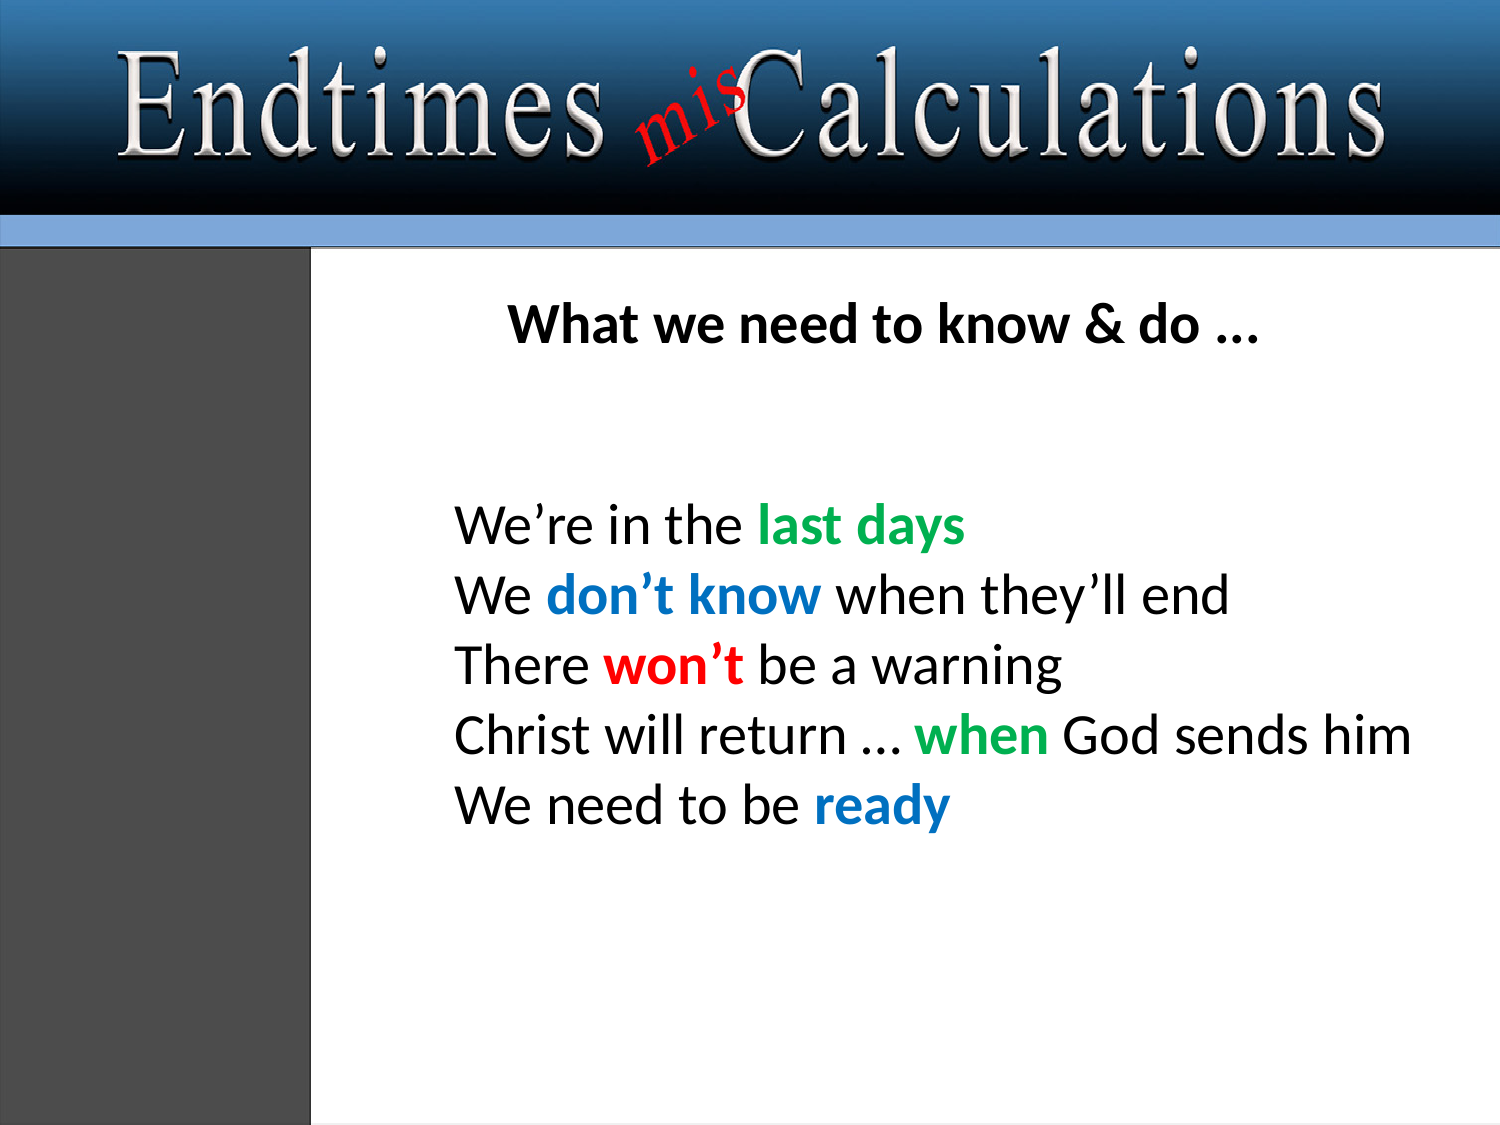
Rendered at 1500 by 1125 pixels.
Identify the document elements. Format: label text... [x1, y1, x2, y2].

text_box What we need to know & do ... [375, 277, 1406, 363]
text_box We’re in the last days We don’t know when they’ll end There won’t be a warning Christ will return … when God sends him We need to be ready [439, 479, 1440, 844]
picture [0, 0, 1500, 1125]
